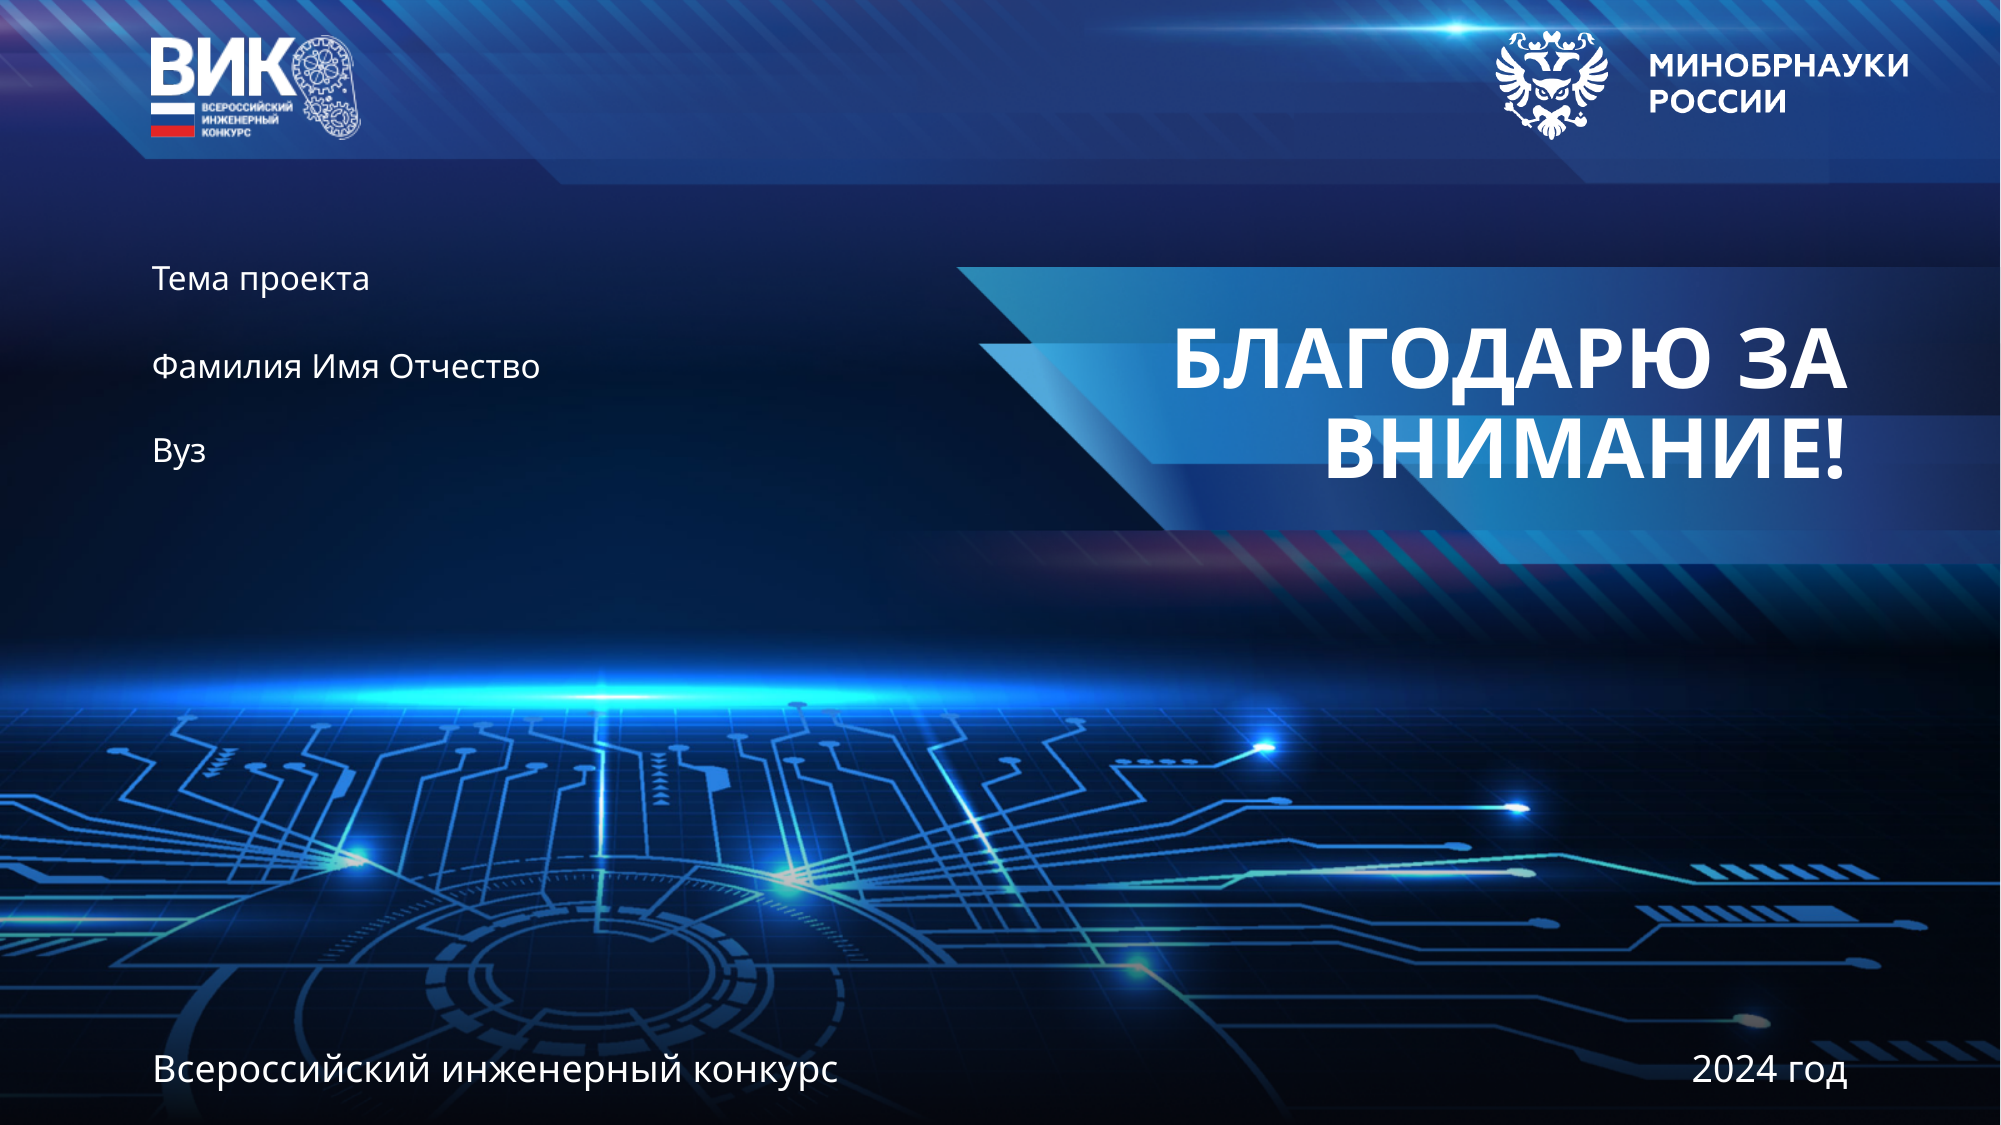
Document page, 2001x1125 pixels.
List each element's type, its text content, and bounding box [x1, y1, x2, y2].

list БЛАГОДАРЮ ЗА ВНИМАНИЕ! [1072, 309, 1863, 495]
list Фамилия Имя Отчество [137, 342, 949, 393]
picture [0, 0, 2001, 1125]
list Тема проекта [137, 254, 949, 310]
list Вуз [137, 426, 949, 486]
